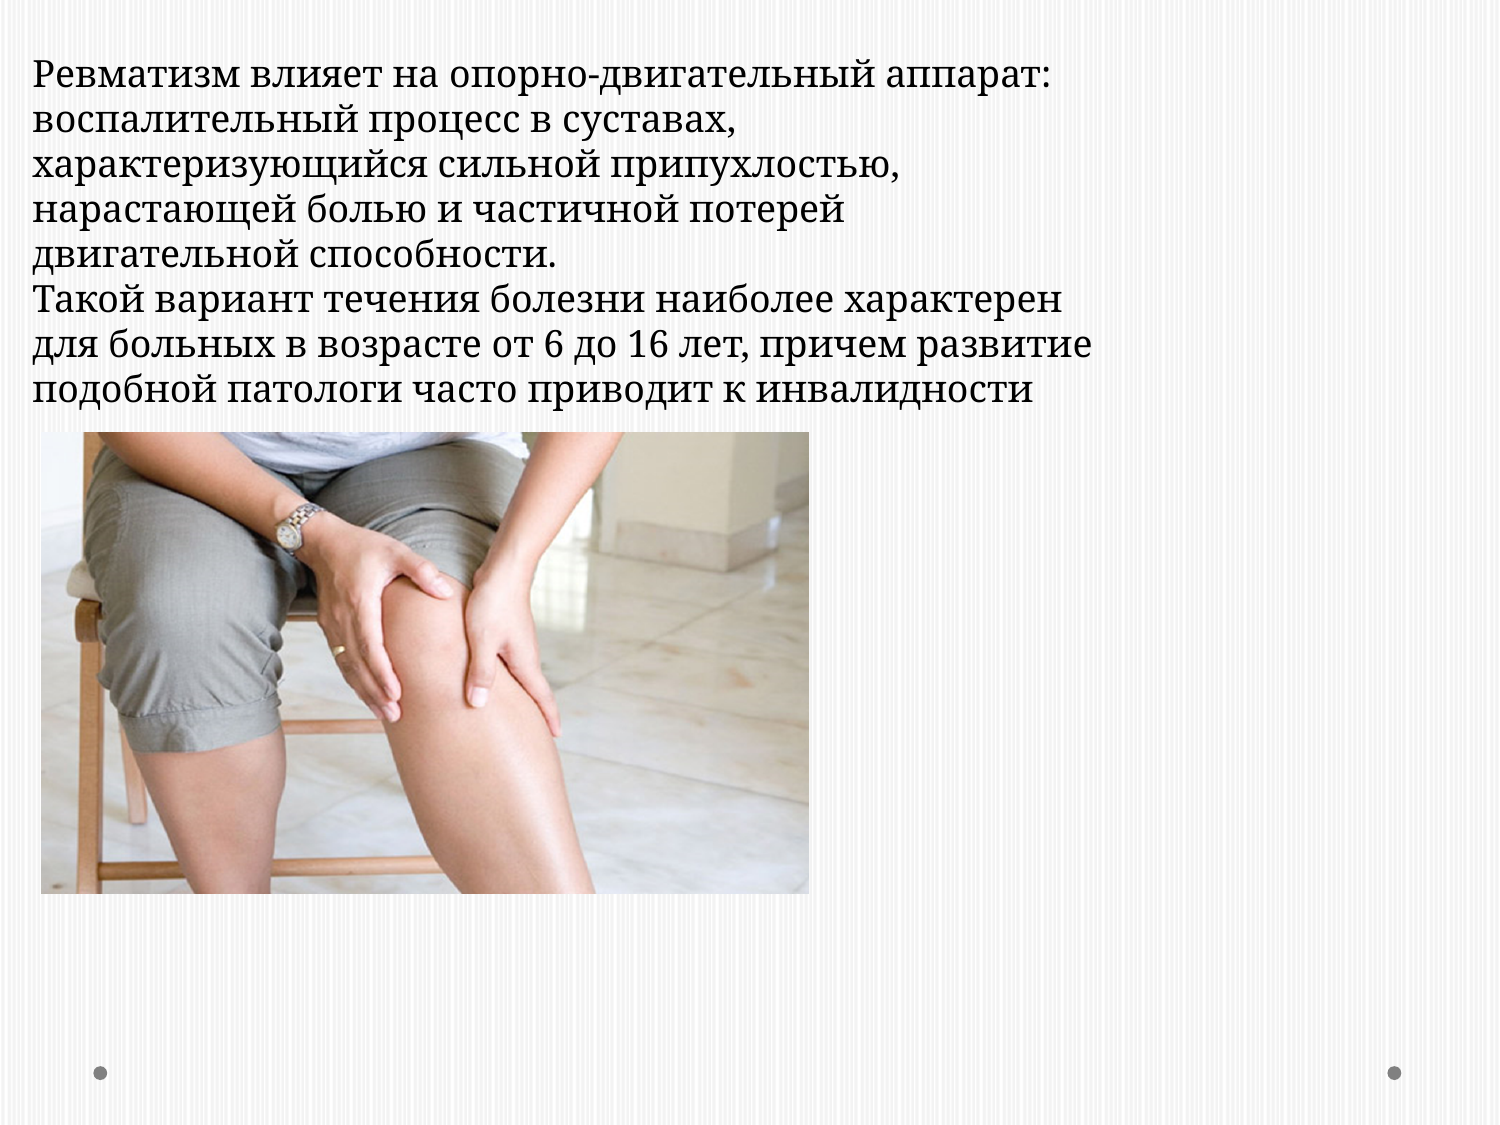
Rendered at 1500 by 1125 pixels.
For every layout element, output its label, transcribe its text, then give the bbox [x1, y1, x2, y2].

text_box Ревматизм влияет на опорно-двигательный аппарат: воспалительный процесс в суставах, характеризующийся сильной припухлостью, нарастающей болью и частичной потерей двигательной способности. Такой вариант течения болезни наиболее характерен для больных в возрасте от 6 до 16 лет, причем развитие подобной патологи часто приводит к инвалидности [17, 42, 1125, 418]
picture [41, 432, 810, 894]
